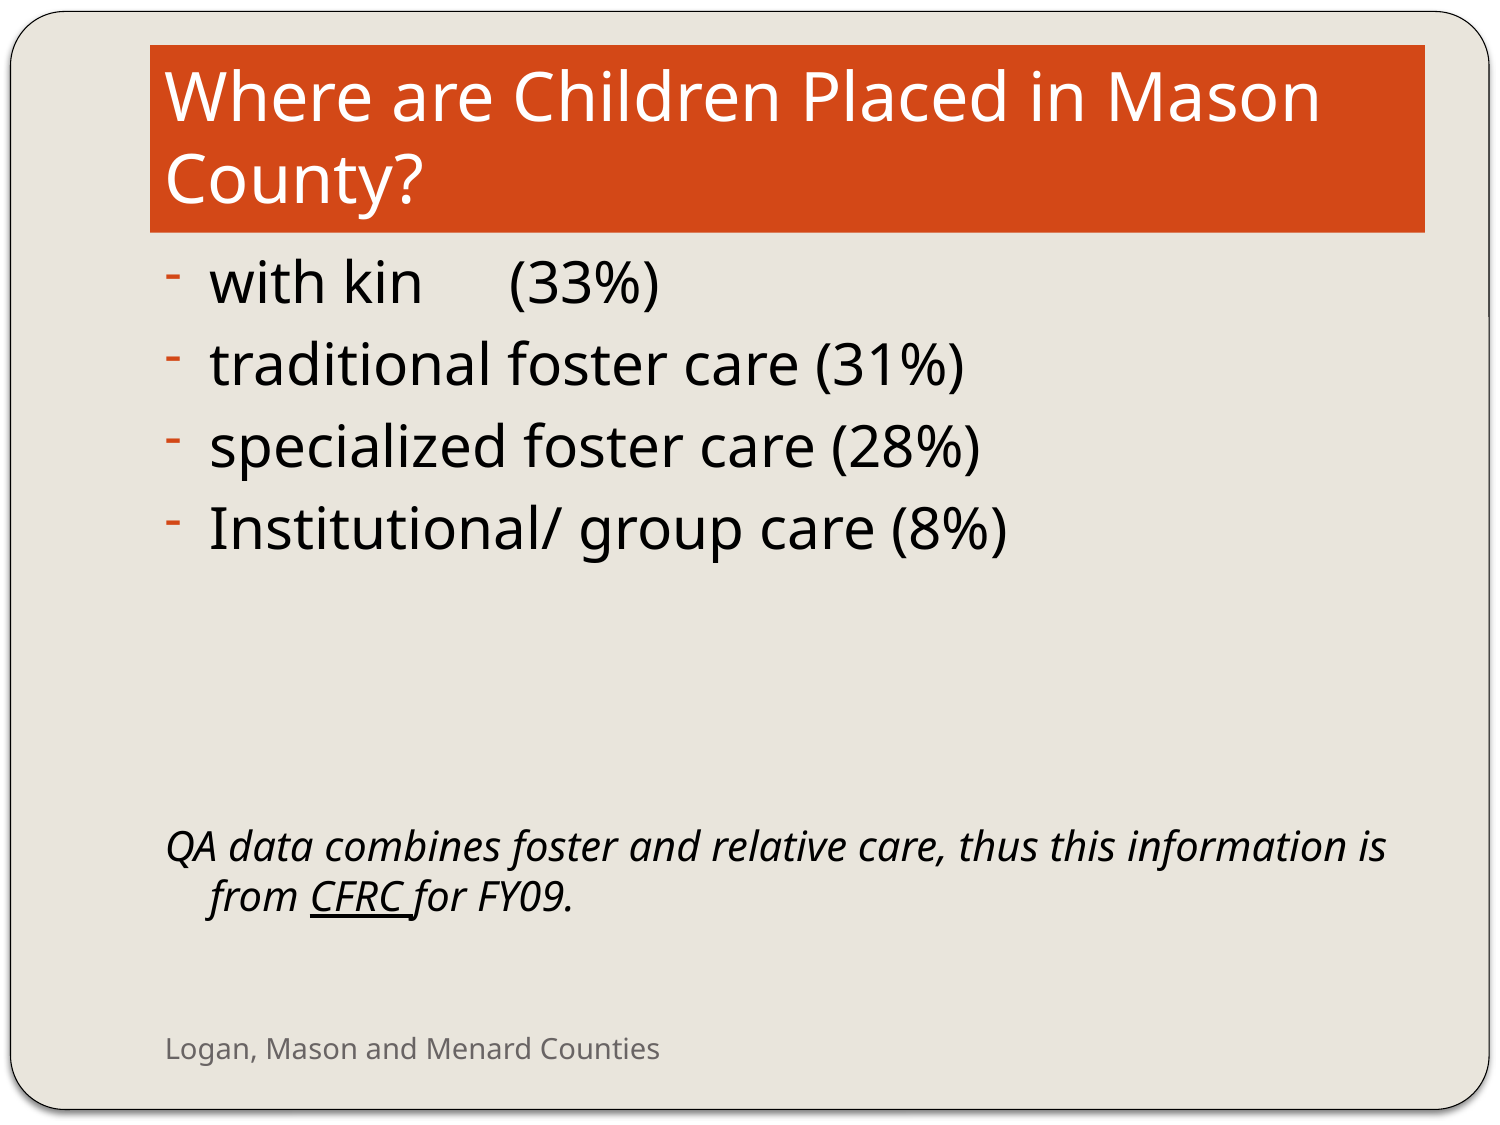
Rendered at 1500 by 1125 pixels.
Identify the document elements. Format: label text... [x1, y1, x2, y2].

title Where are Children Placed in Mason County? [150, 45, 1425, 233]
footer Logan, Mason and Menard Counties [150, 1012, 800, 1088]
list with kin (33%) traditional foster care (31%) specialized foster care (28%) Institutional/ group care (8%) QA data combines foster and relative care, thus this information is from CFRC for FY09. [150, 237, 1425, 988]
